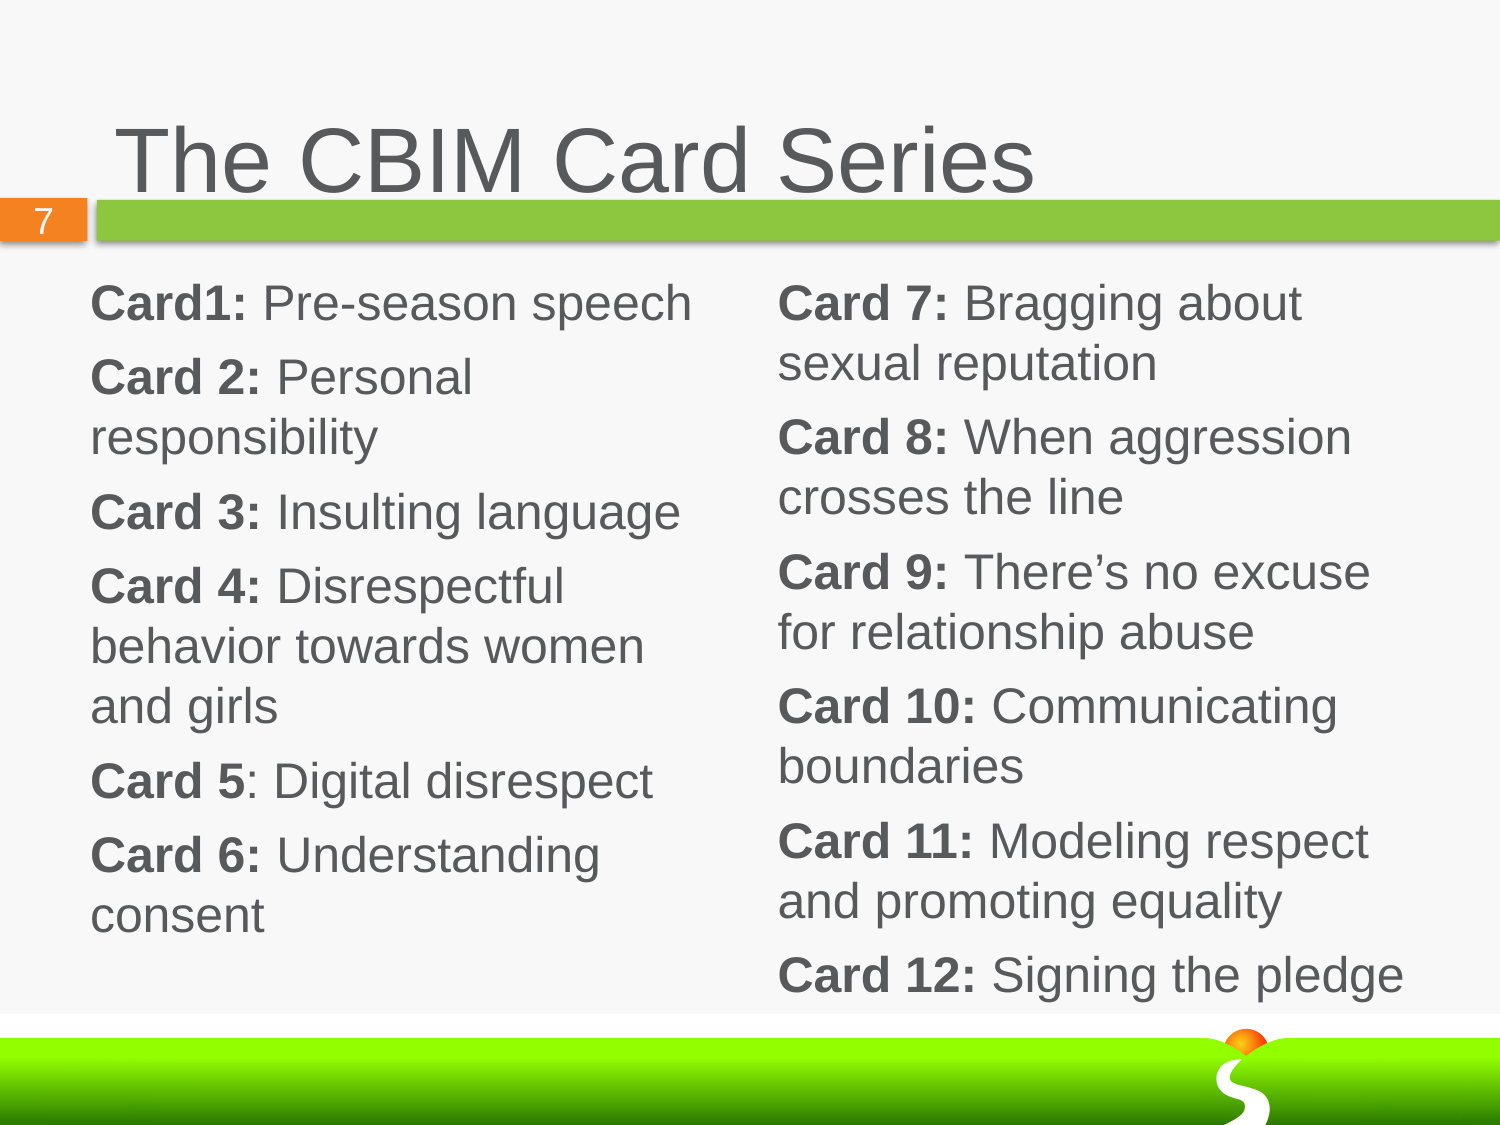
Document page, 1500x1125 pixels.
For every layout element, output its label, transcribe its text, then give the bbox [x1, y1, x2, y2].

picture [0, 1014, 1500, 1125]
list Card 7: Bragging about sexual reputation Card 8: When aggression crosses the line Card 9: There’s no excuse for relationship abuse Card 10: Communicating boundaries Card 11: Modeling respect and promoting equality Card 12: Signing the pledge [762, 262, 1425, 1005]
title The CBIM Card Series [99, 75, 1438, 238]
list Card1: Pre-season speech Card 2: Personal responsibility Card 3: Insulting language Card 4: Disrespectful behavior towards women and girls Card 5: Digital disrespect Card 6: Understanding consent [75, 262, 738, 1005]
